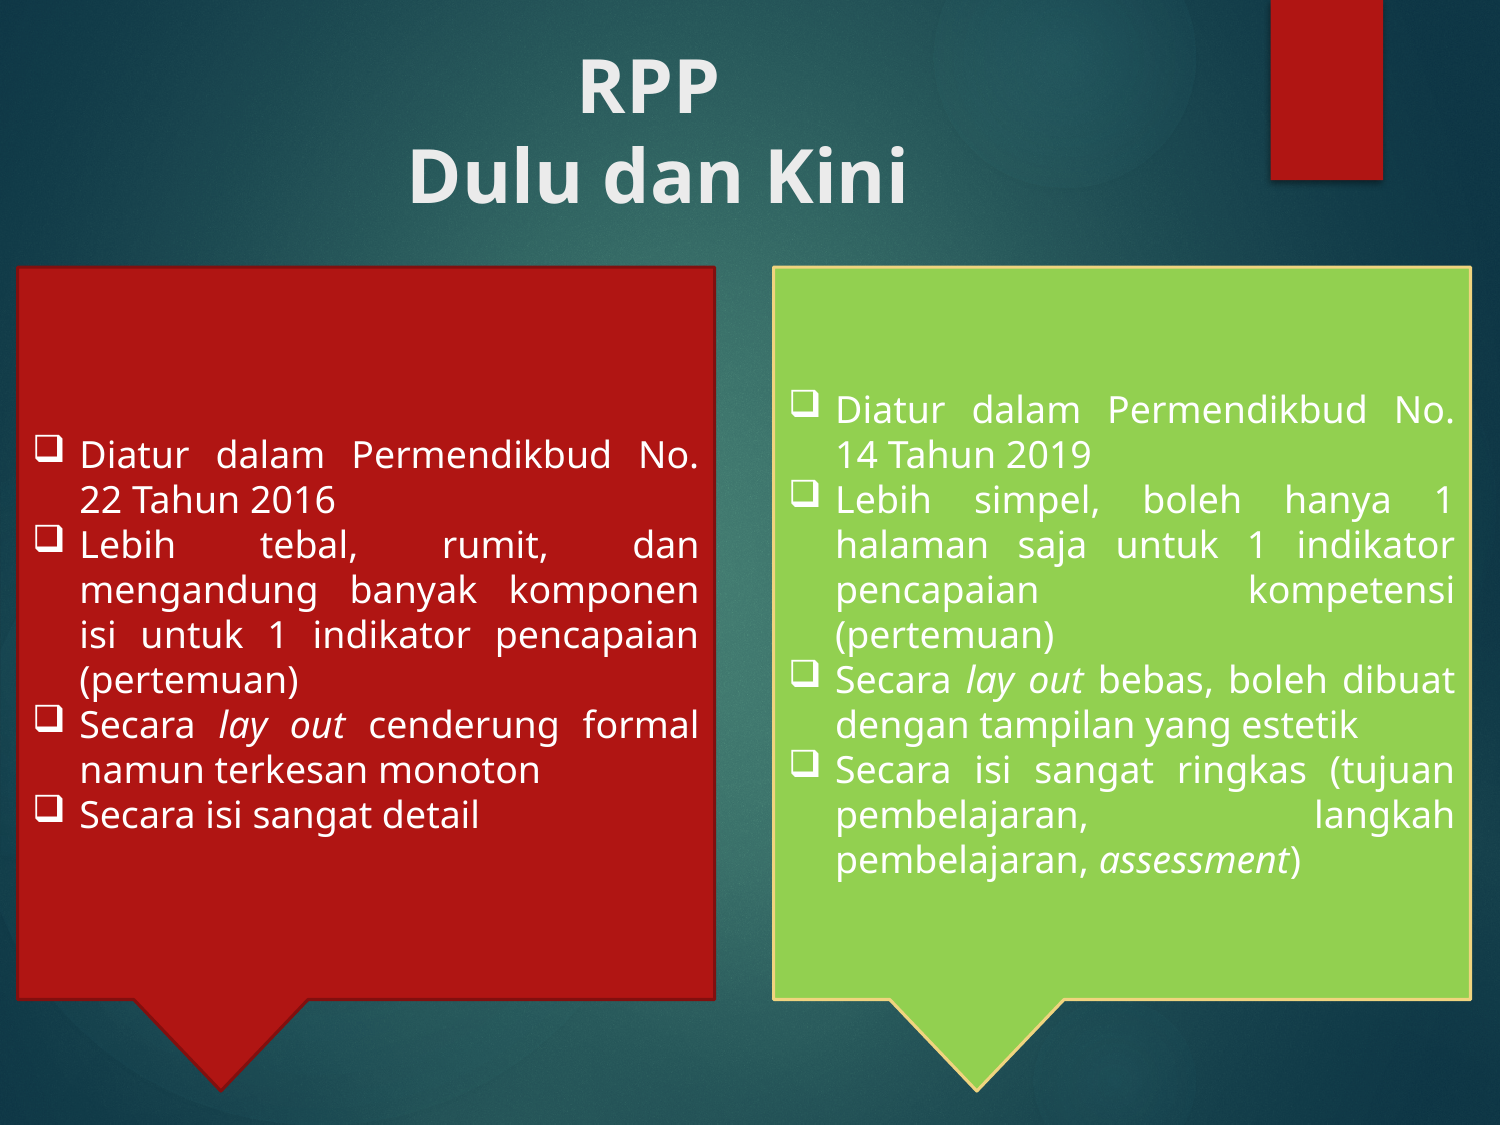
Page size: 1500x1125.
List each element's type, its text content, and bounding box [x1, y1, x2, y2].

text_box Diatur dalam Permendikbud No. 22 Tahun 2016 Lebih tebal, rumit, dan mengandung banyak komponen isi untuk 1 indikator pencapaian (pertemuan) Secara lay out cenderung formal namun terkesan monoton Secara isi sangat detail [16, 265, 717, 1093]
text_box Diatur dalam Permendikbud No. 14 Tahun 2019 Lebih simpel, boleh hanya 1 halaman saja untuk 1 indikator pencapaian kompetensi (pertemuan) Secara lay out bebas, boleh dibuat dengan tampilan yang estetik Secara isi sangat ringkas (tujuan pembelajaran, langkah pembelajaran, assessment) [772, 265, 1473, 1093]
title RPP Dulu dan Kini [79, 30, 1237, 232]
